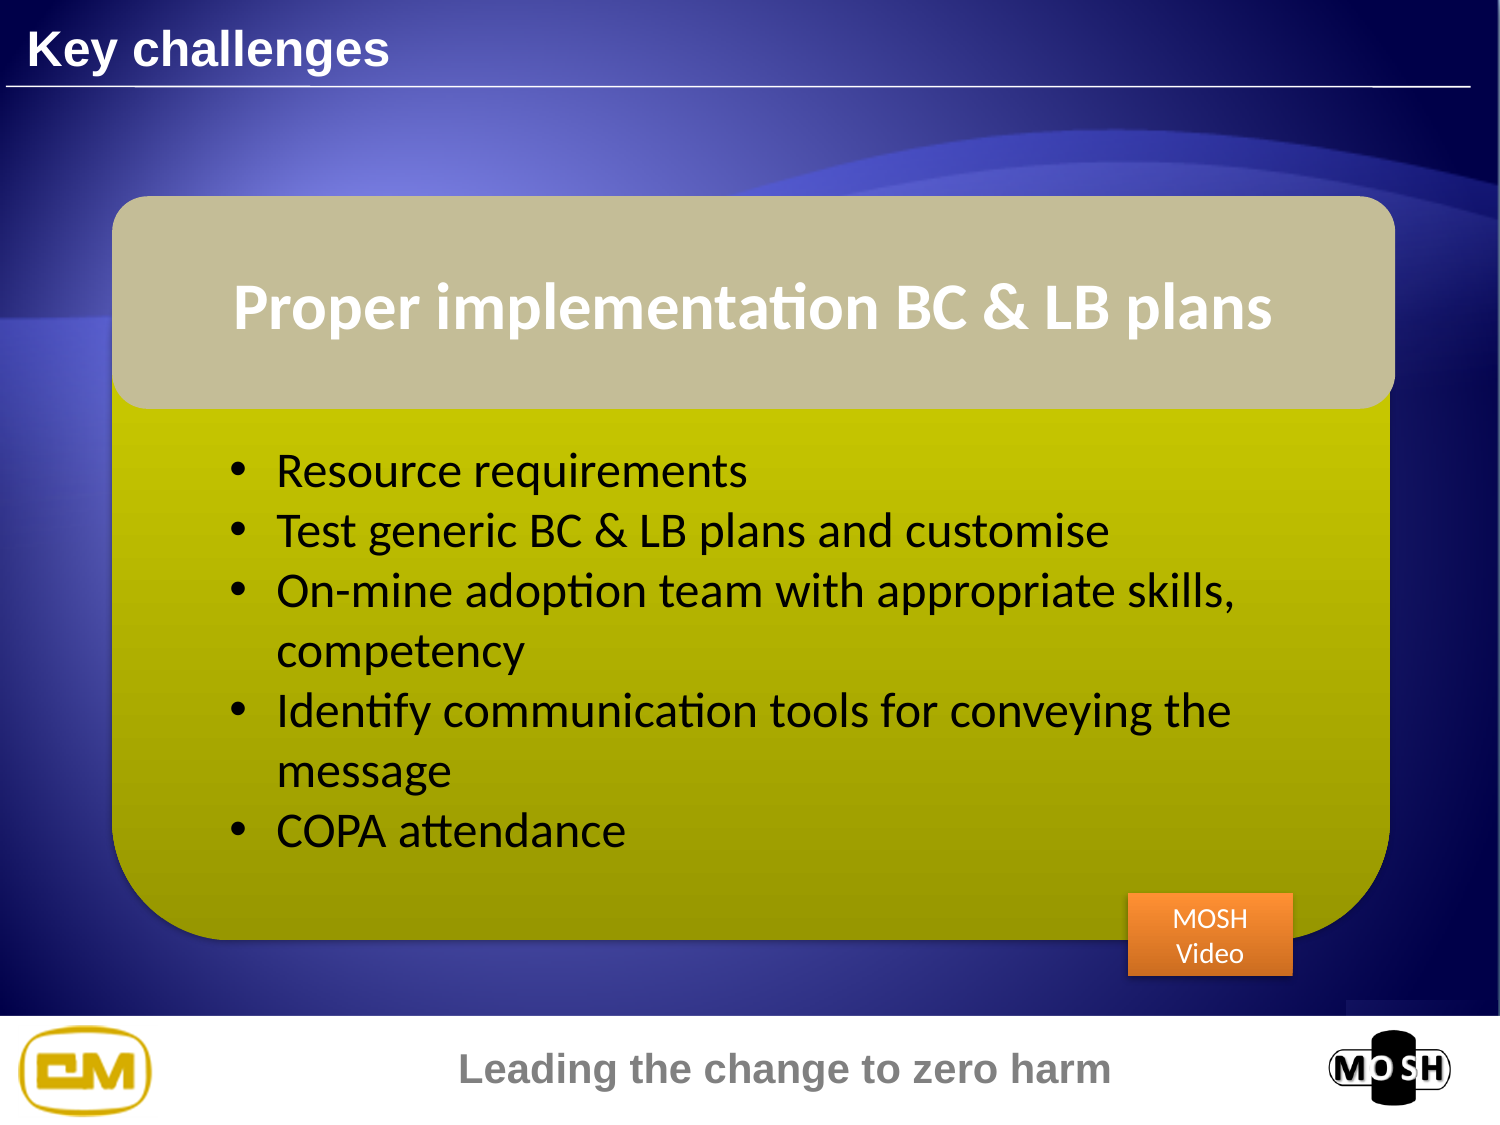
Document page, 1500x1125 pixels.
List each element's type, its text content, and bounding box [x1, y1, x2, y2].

text_box Key challenges [11, 0, 1489, 94]
text_box MOSH Video [1127, 893, 1293, 976]
picture [0, 0, 1500, 1107]
text_box [112, 388, 1390, 941]
text_box [0, 1014, 1500, 1125]
text_box Leading the change to zero harm [246, 1034, 1303, 1093]
text_box Proper implementation BC & LB plans [110, 194, 1398, 411]
text_box Resource requirements Test generic BC & LB plans and customise On-mine adoption team with appropriate skills, competency Identify communication tools for conveying the message COPA attendance [214, 430, 1293, 936]
picture [17, 1023, 159, 1123]
